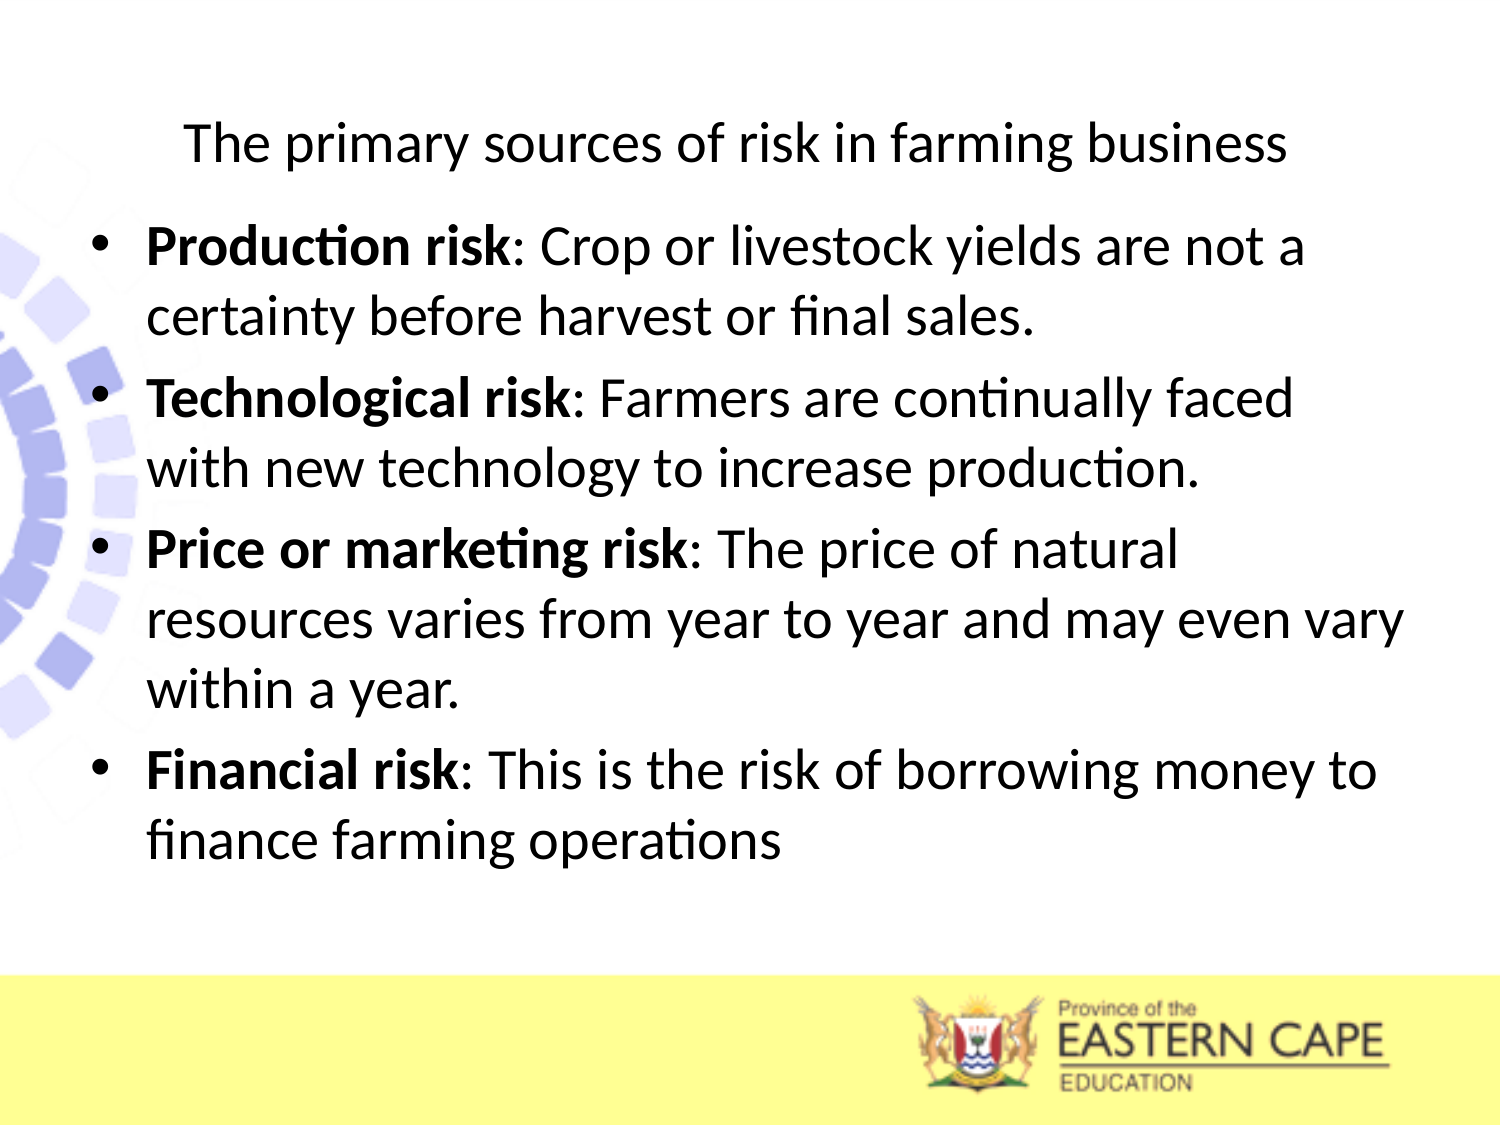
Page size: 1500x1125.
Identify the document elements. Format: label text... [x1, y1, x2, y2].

list Production risk: Crop or livestock yields are not a certainty before harvest or final sales. Technological risk: Farmers are continually faced with new technology to increase production. Price or marketing risk: The price of natural resources varies from year to year and may even vary within a year. Financial risk: This is the risk of borrowing money to finance farming operations [75, 200, 1425, 1113]
title The primary sources of risk in farming business [75, 45, 1425, 200]
picture [0, 0, 1500, 1125]
